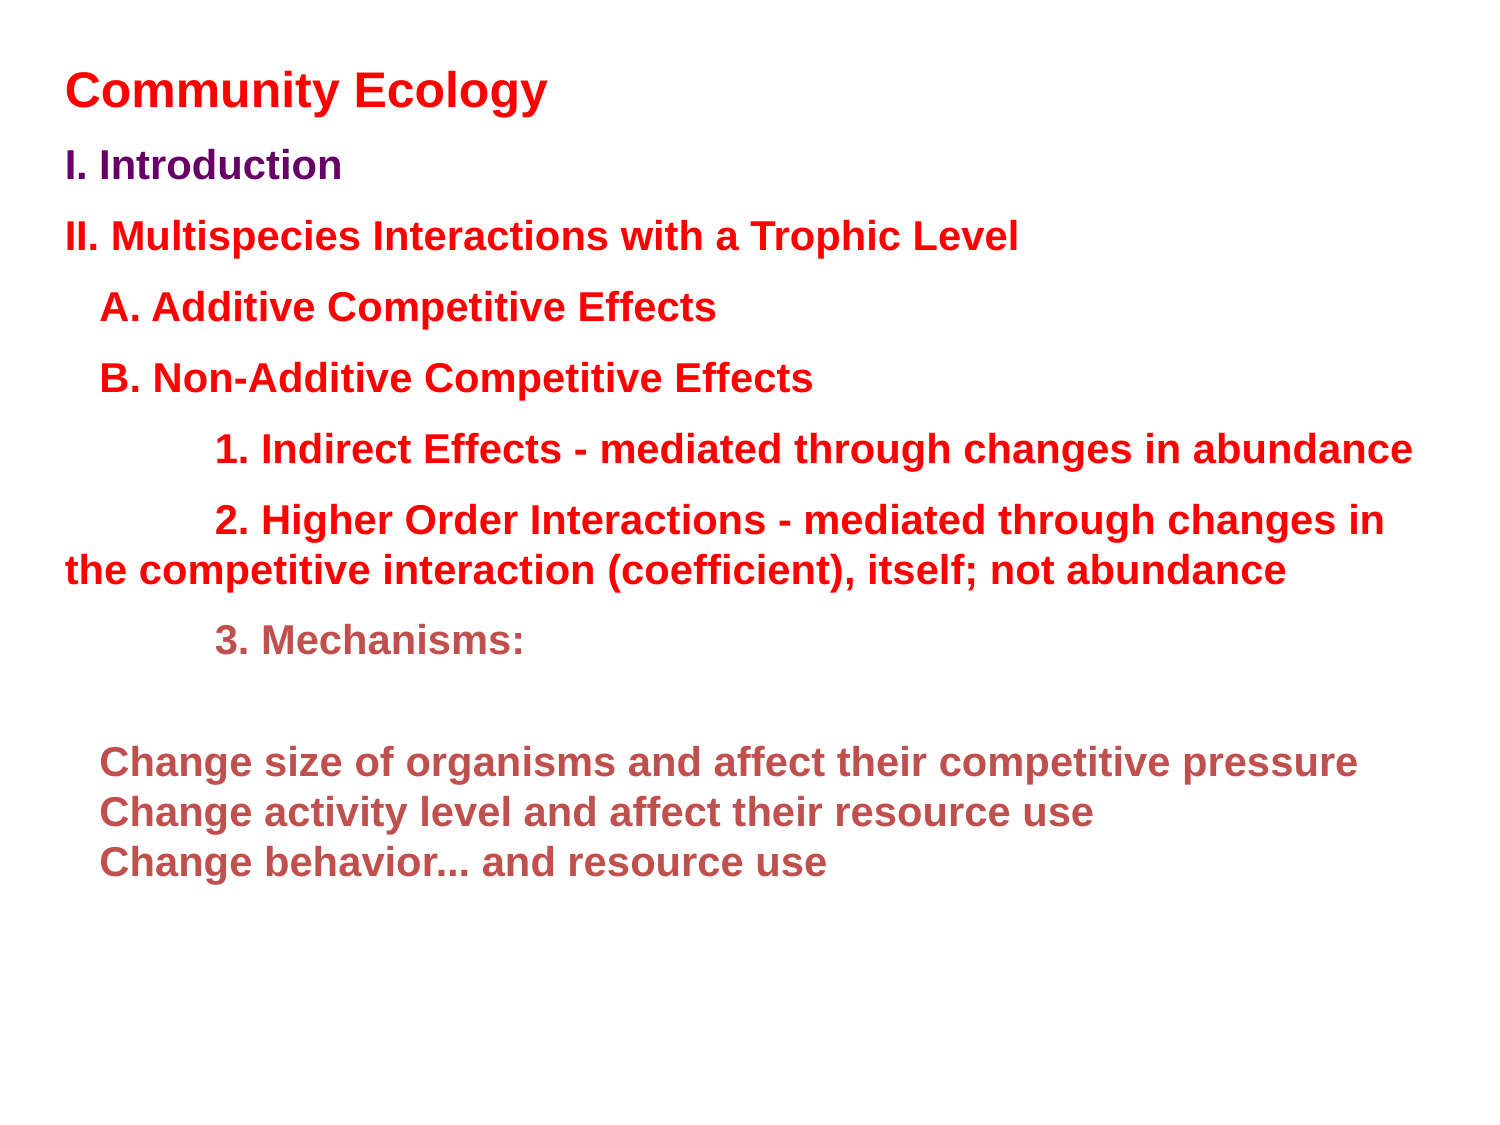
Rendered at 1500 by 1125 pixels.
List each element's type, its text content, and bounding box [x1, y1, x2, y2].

text_box Community Ecology I. Introduction II. Multispecies Interactions with a Trophic Level A. Additive Competitive Effects B. Non-Additive Competitive Effects 1. Indirect Effects - mediated through changes in abundance 2. Higher Order Interactions - mediated through changes in the competitive interaction (coefficient), itself; not abundance 3. Mechanisms: Change size of organisms and affect their competitive pressure Change activity level and affect their resource use Change behavior... and resource use [50, 49, 1450, 963]
